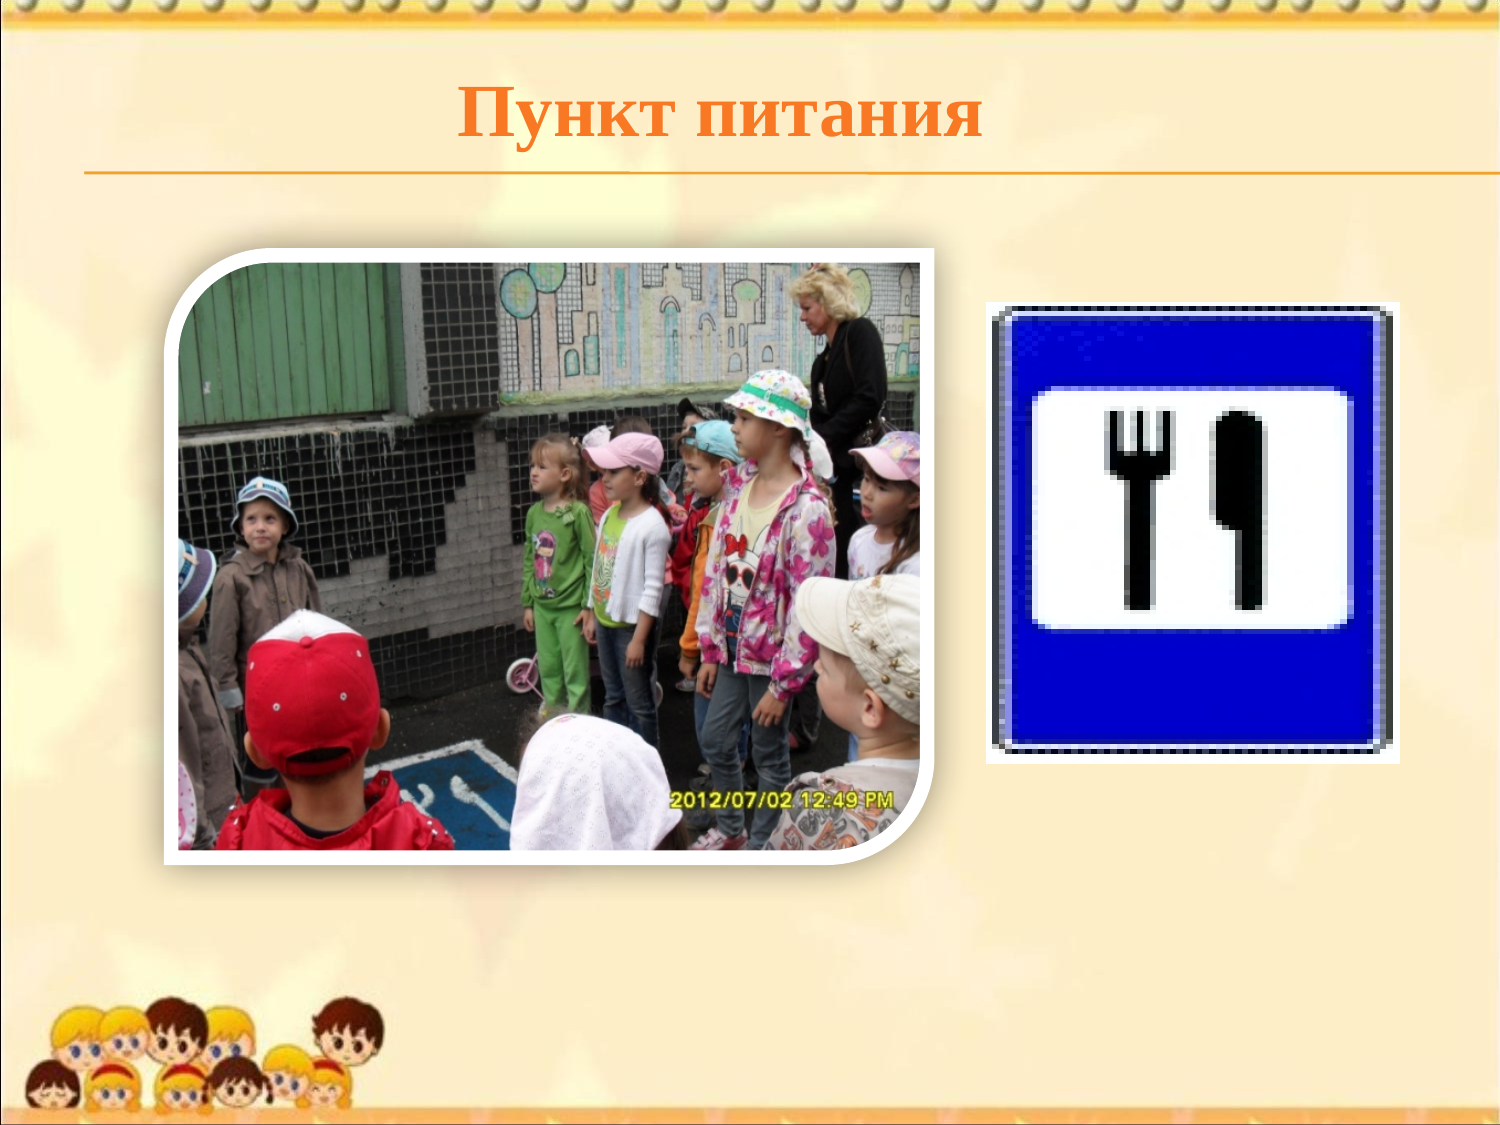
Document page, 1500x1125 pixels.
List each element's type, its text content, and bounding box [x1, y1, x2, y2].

text_box Пункт питания [442, 54, 1046, 160]
picture [0, 0, 1500, 1125]
